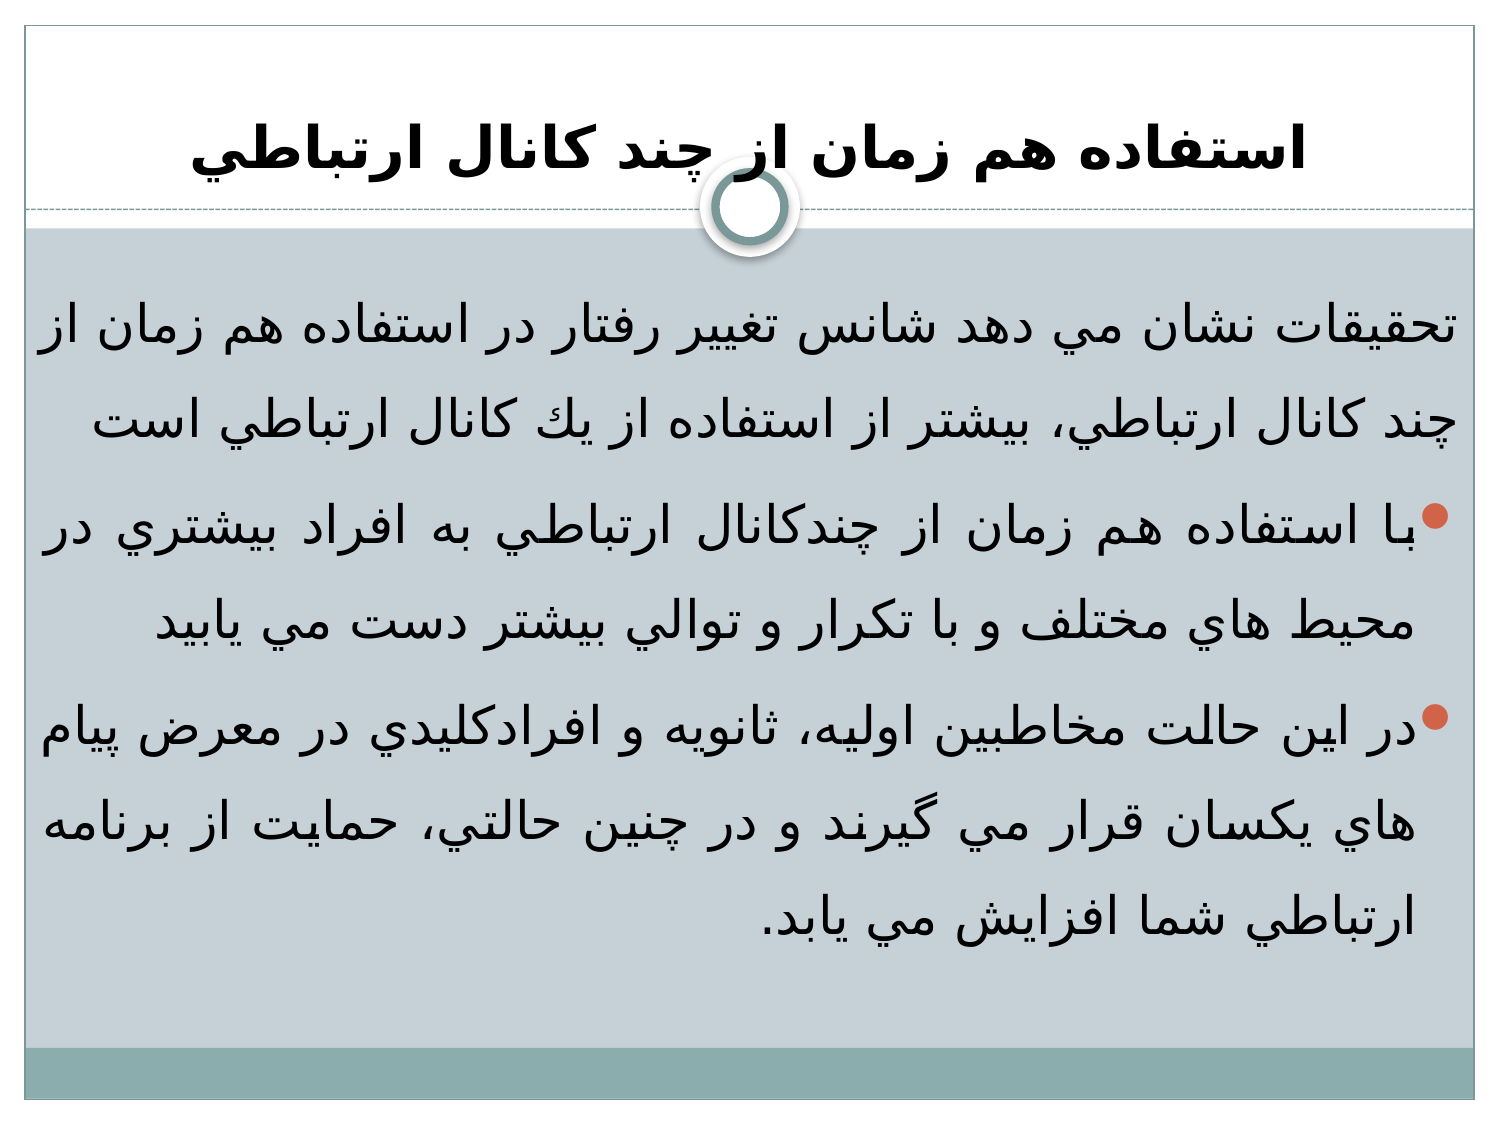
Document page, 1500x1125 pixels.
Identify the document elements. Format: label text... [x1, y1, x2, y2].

title استفاده هم زمان از چند كانال ارتباطي [75, 62, 1425, 188]
list تحقيقات نشان مي دهد شانس تغيير رفتار در استفاده هم زمان از چند كانال ارتباطي، بيشتر از استفاده از يك كانال ارتباطي است با استفاده هم زمان از چندكانال ارتباطي به افراد بيشتري در محيط هاي مختلف و با تكرار و توالي بيشتر دست مي يابيد در اين حالت مخاطبين اوليه، ثانويه و افرادكليدي در معرض پيام هاي يكسان قرار مي گيرند و در چنين حالتي، حمايت از برنامه ارتباطي شما افزايش مي يابد. [24, 250, 1475, 1001]
